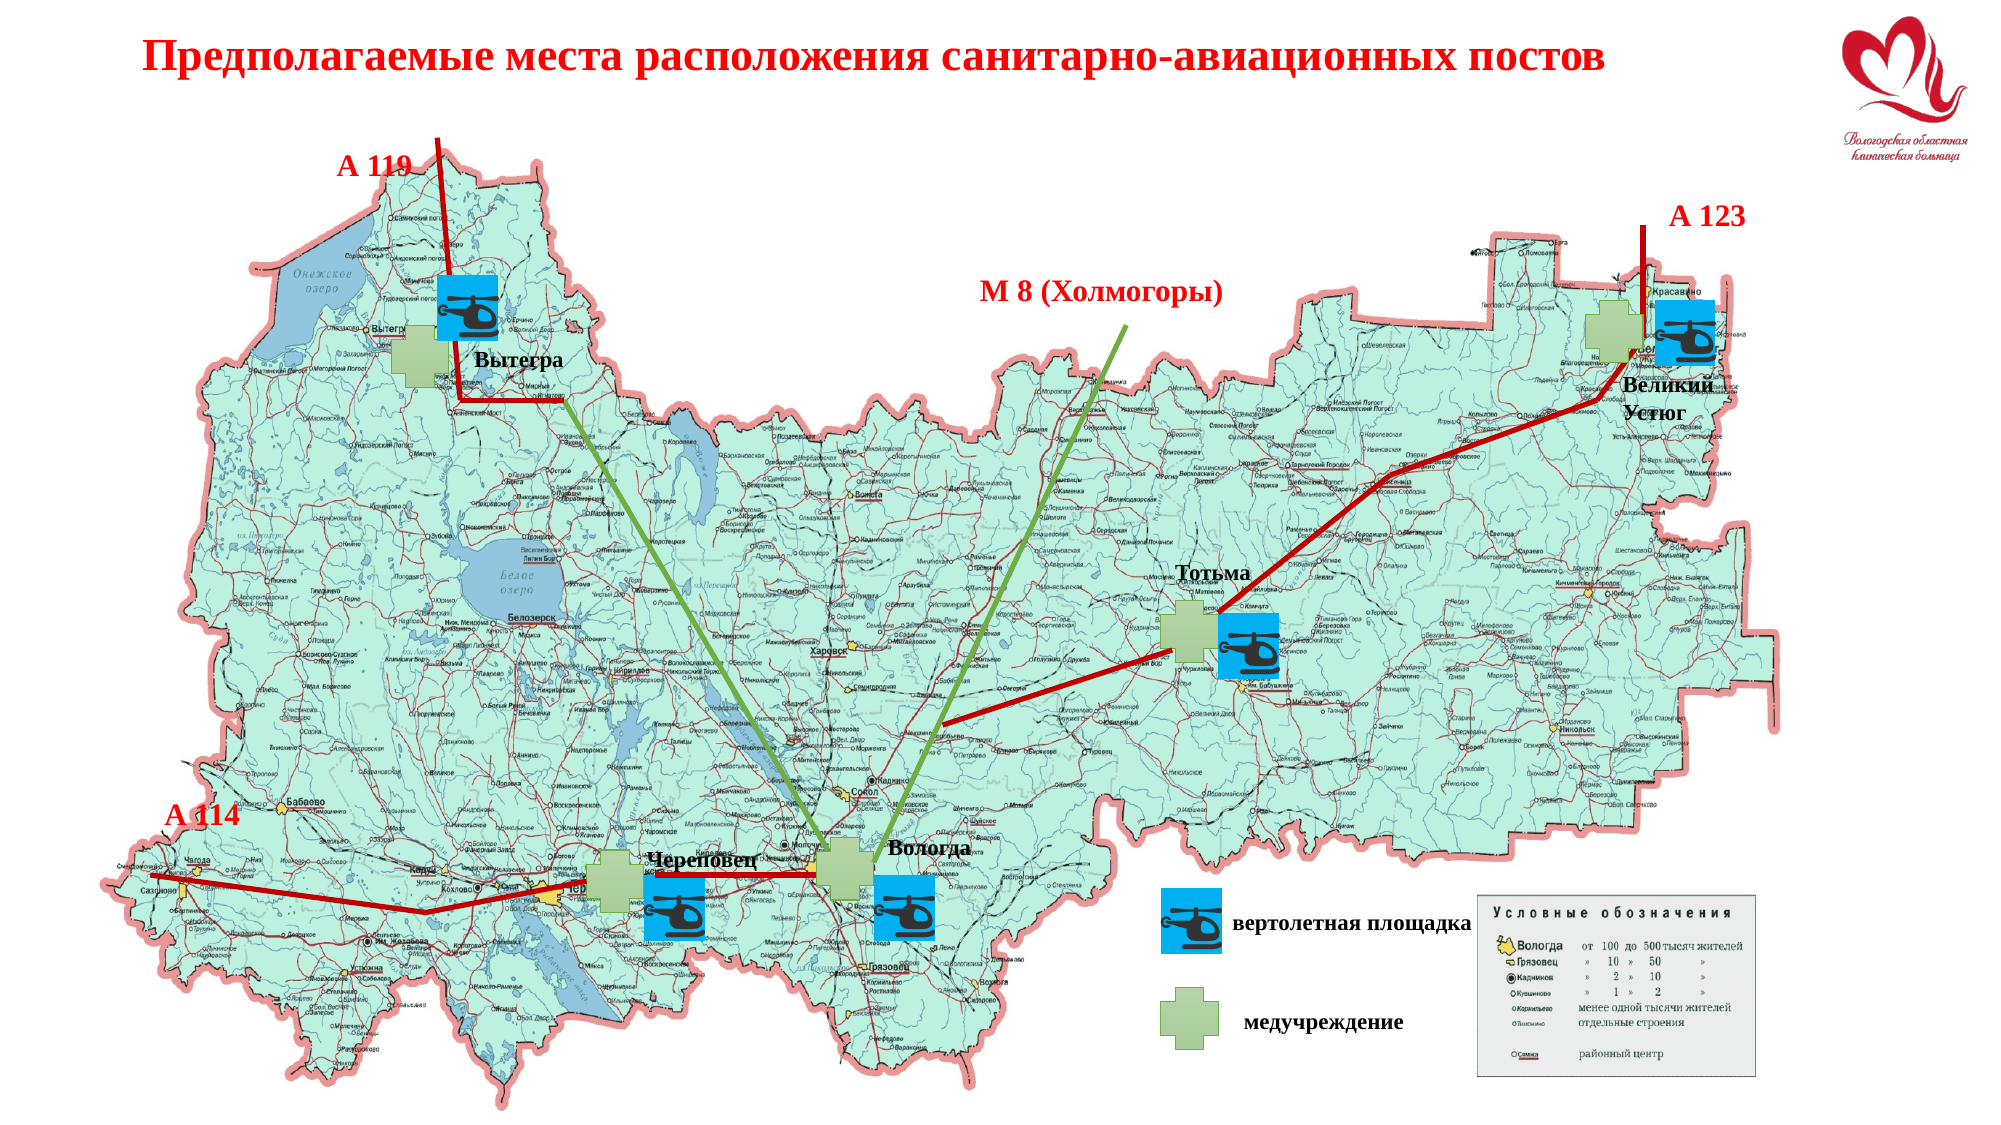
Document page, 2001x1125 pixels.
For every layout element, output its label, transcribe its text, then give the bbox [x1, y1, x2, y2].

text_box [563, 400, 828, 850]
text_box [1597, 337, 1644, 401]
picture [81, 112, 1793, 1125]
picture [1807, 0, 2000, 188]
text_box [1218, 475, 1391, 613]
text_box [437, 137, 461, 275]
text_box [426, 881, 587, 913]
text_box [437, 342, 461, 401]
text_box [1390, 400, 1598, 476]
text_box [150, 875, 426, 913]
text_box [942, 650, 1173, 726]
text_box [873, 325, 1127, 863]
title Предполагаемые места расположения санитарно-авиационных постов [127, 0, 1807, 112]
